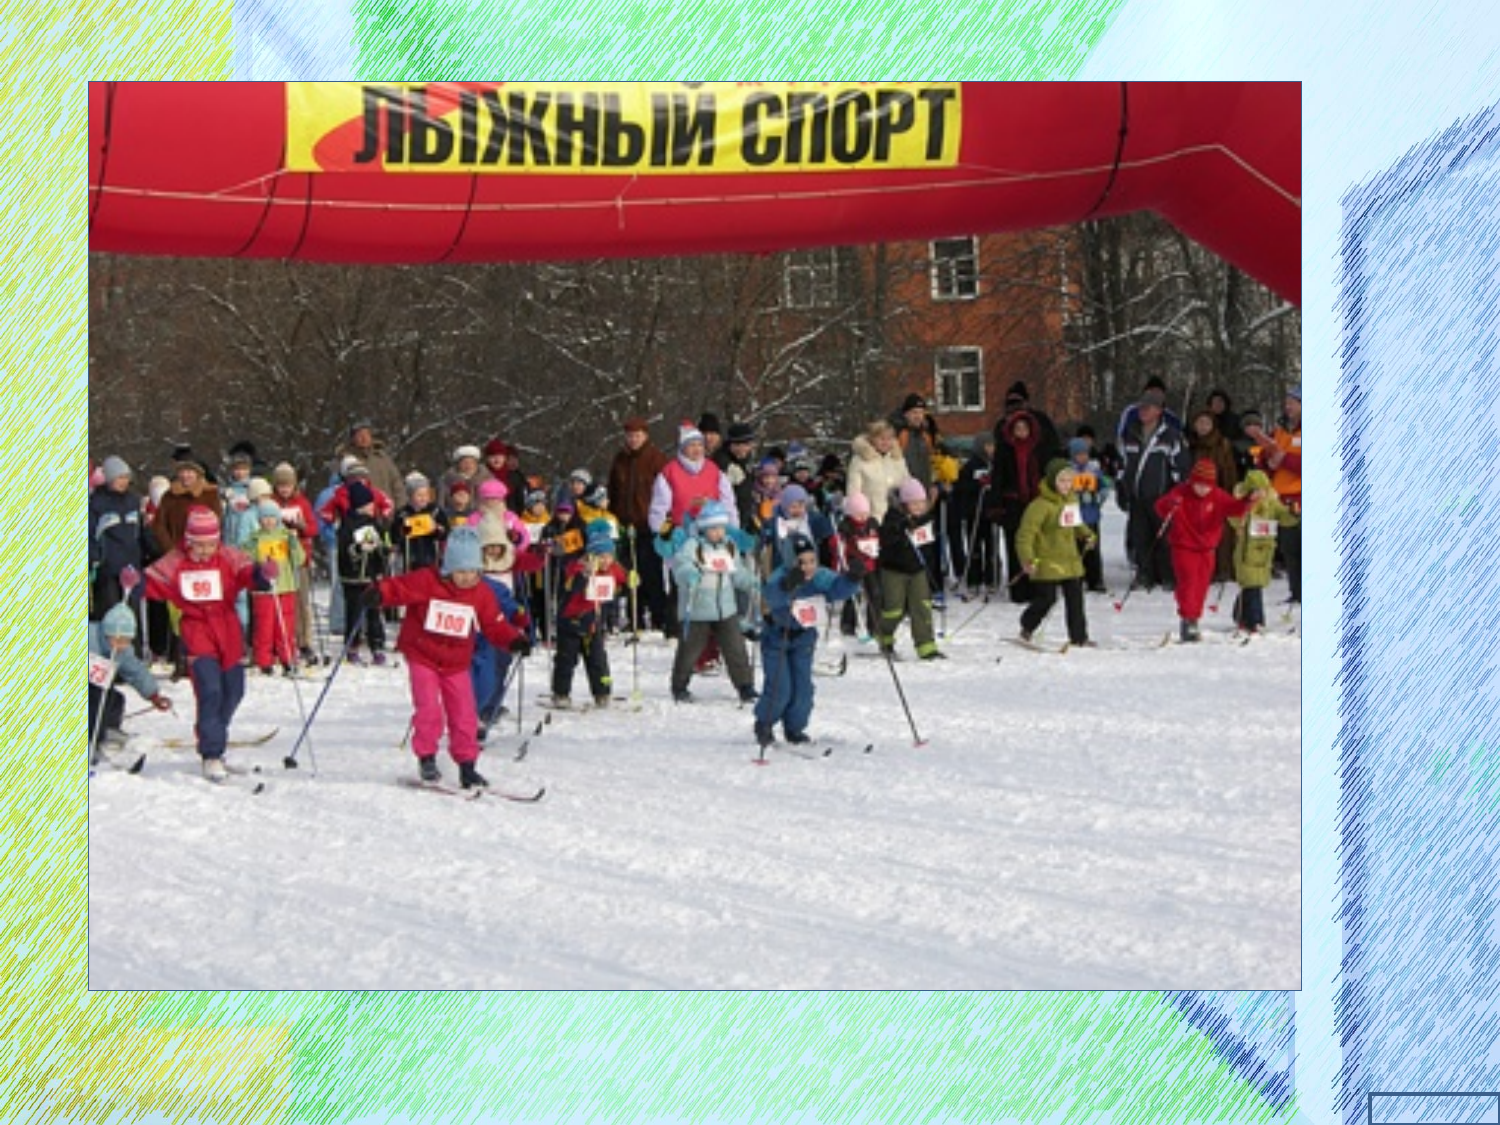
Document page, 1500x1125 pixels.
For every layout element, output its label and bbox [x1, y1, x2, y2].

text_box [1368, 1092, 1500, 1125]
picture [0, 0, 1500, 1125]
